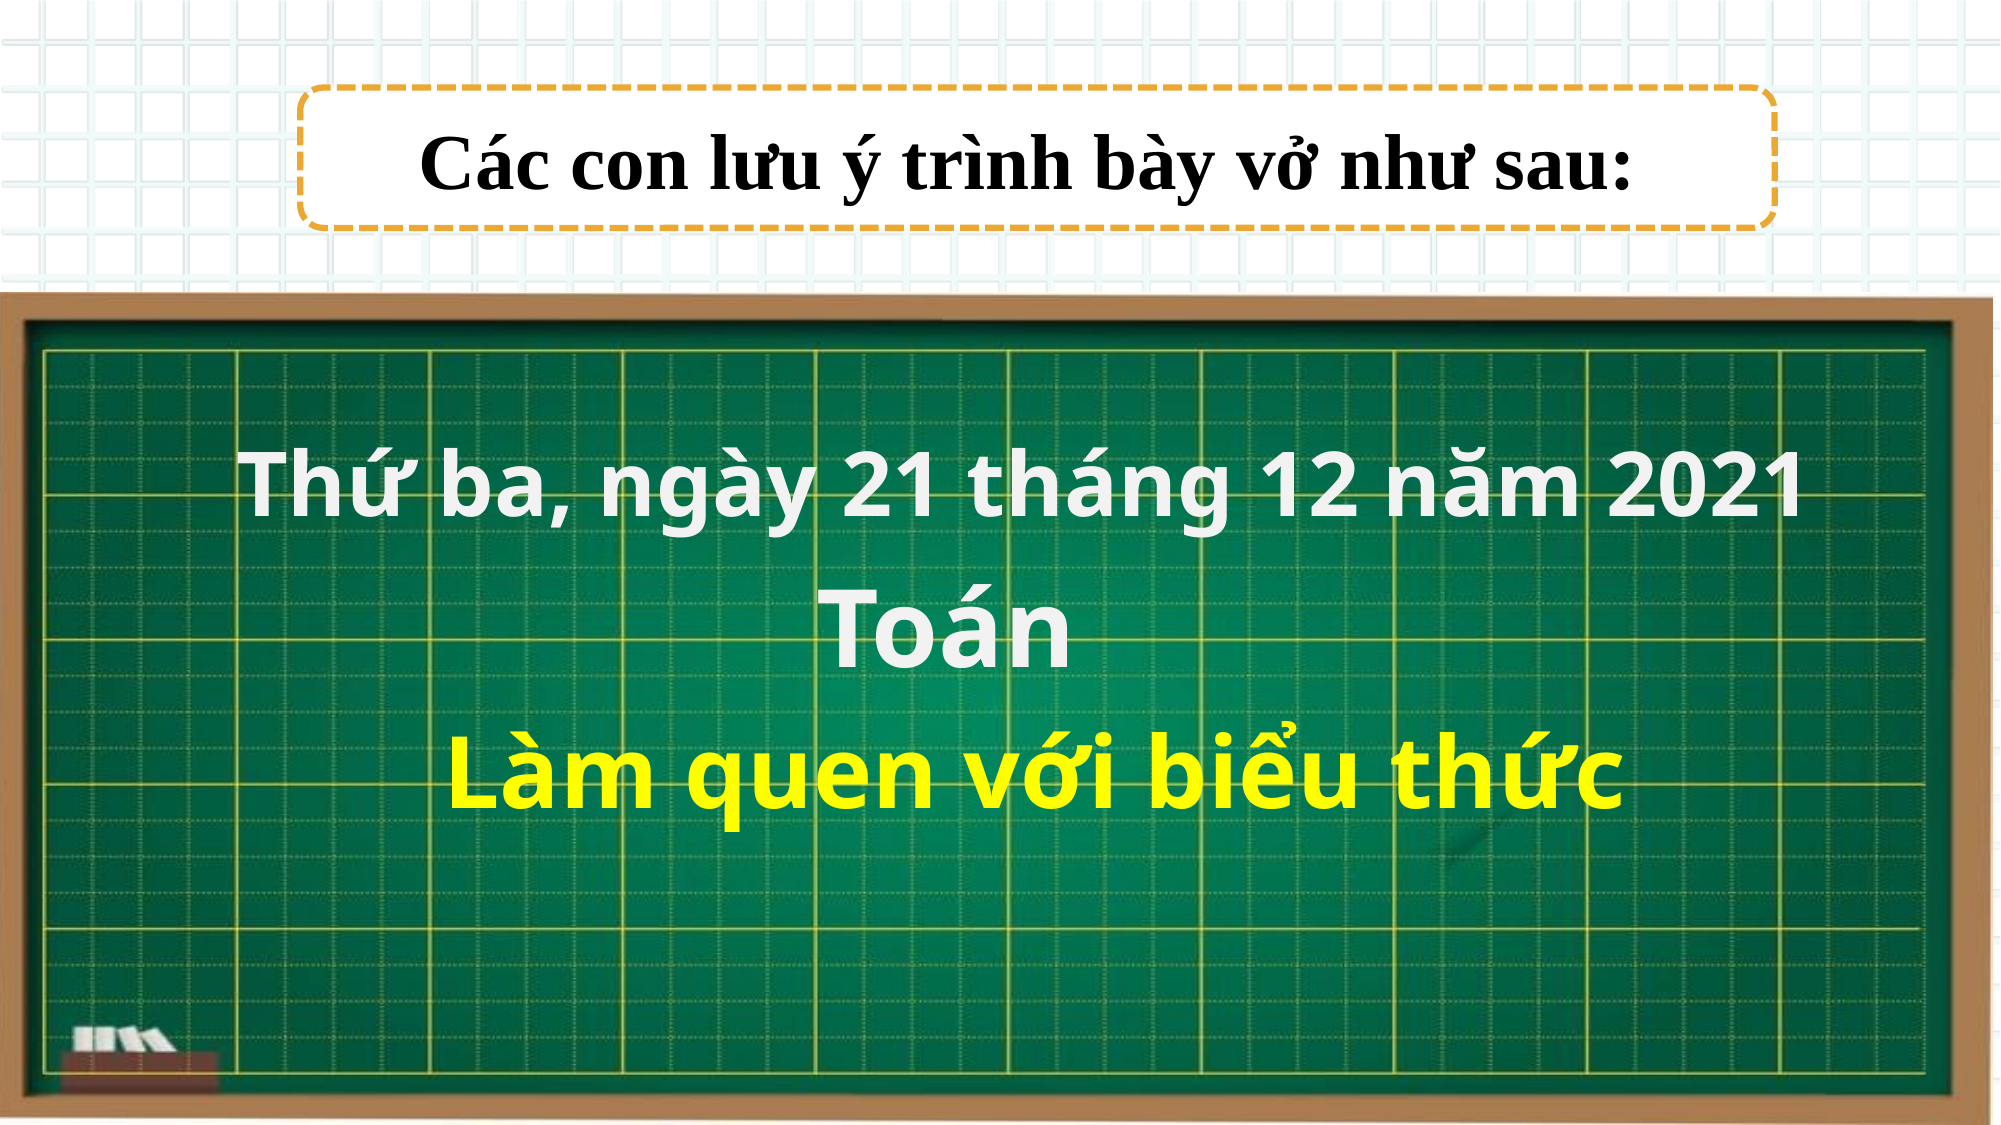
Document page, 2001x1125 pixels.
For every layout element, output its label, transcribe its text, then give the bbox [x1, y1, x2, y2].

text_box Các con lưu ý trình bày vở như sau: [299, 86, 1776, 229]
picture [0, 292, 1993, 1125]
text_box Thứ ba, ngày 21 tháng 12 năm 2021 [1993, 418, 2000, 544]
text_box Làm quen với biểu thức [1993, 699, 2000, 837]
